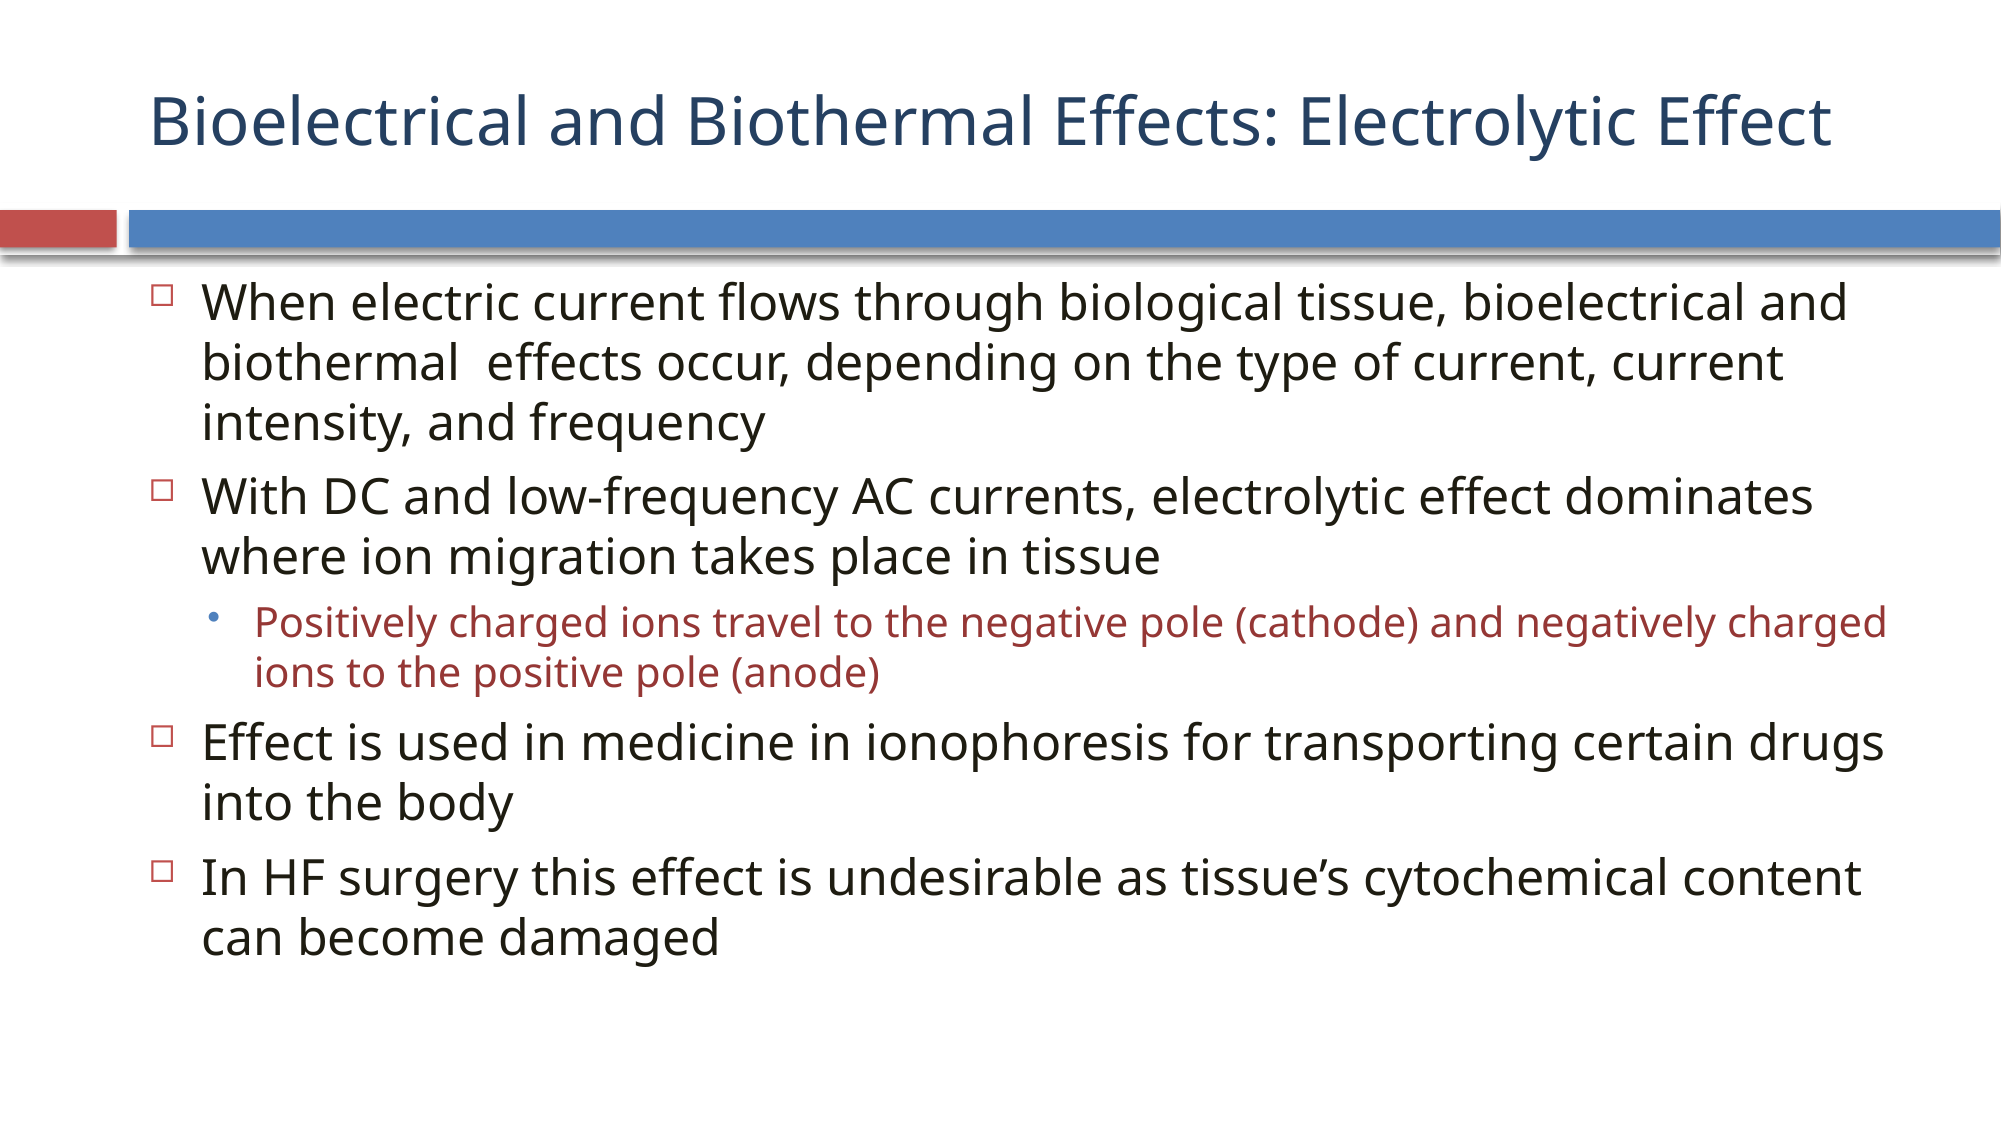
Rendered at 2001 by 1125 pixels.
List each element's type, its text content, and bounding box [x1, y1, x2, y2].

list When electric current flows through biological tissue, bioelectrical and biothermal effects occur, depending on the type of current, current intensity, and frequency With DC and low-frequency AC currents, electrolytic effect dominates where ion migration takes place in tissue Positively charged ions travel to the negative pole (cathode) and negatively charged ions to the positive pole (anode) Effect is used in medicine in ionophoresis for transporting certain drugs into the body In HF surgery this effect is undesirable as tissue’s cytochemical content can become damaged [133, 262, 1918, 1000]
title Bioelectrical and Biothermal Effects: Electrolytic Effect [134, 37, 1949, 200]
